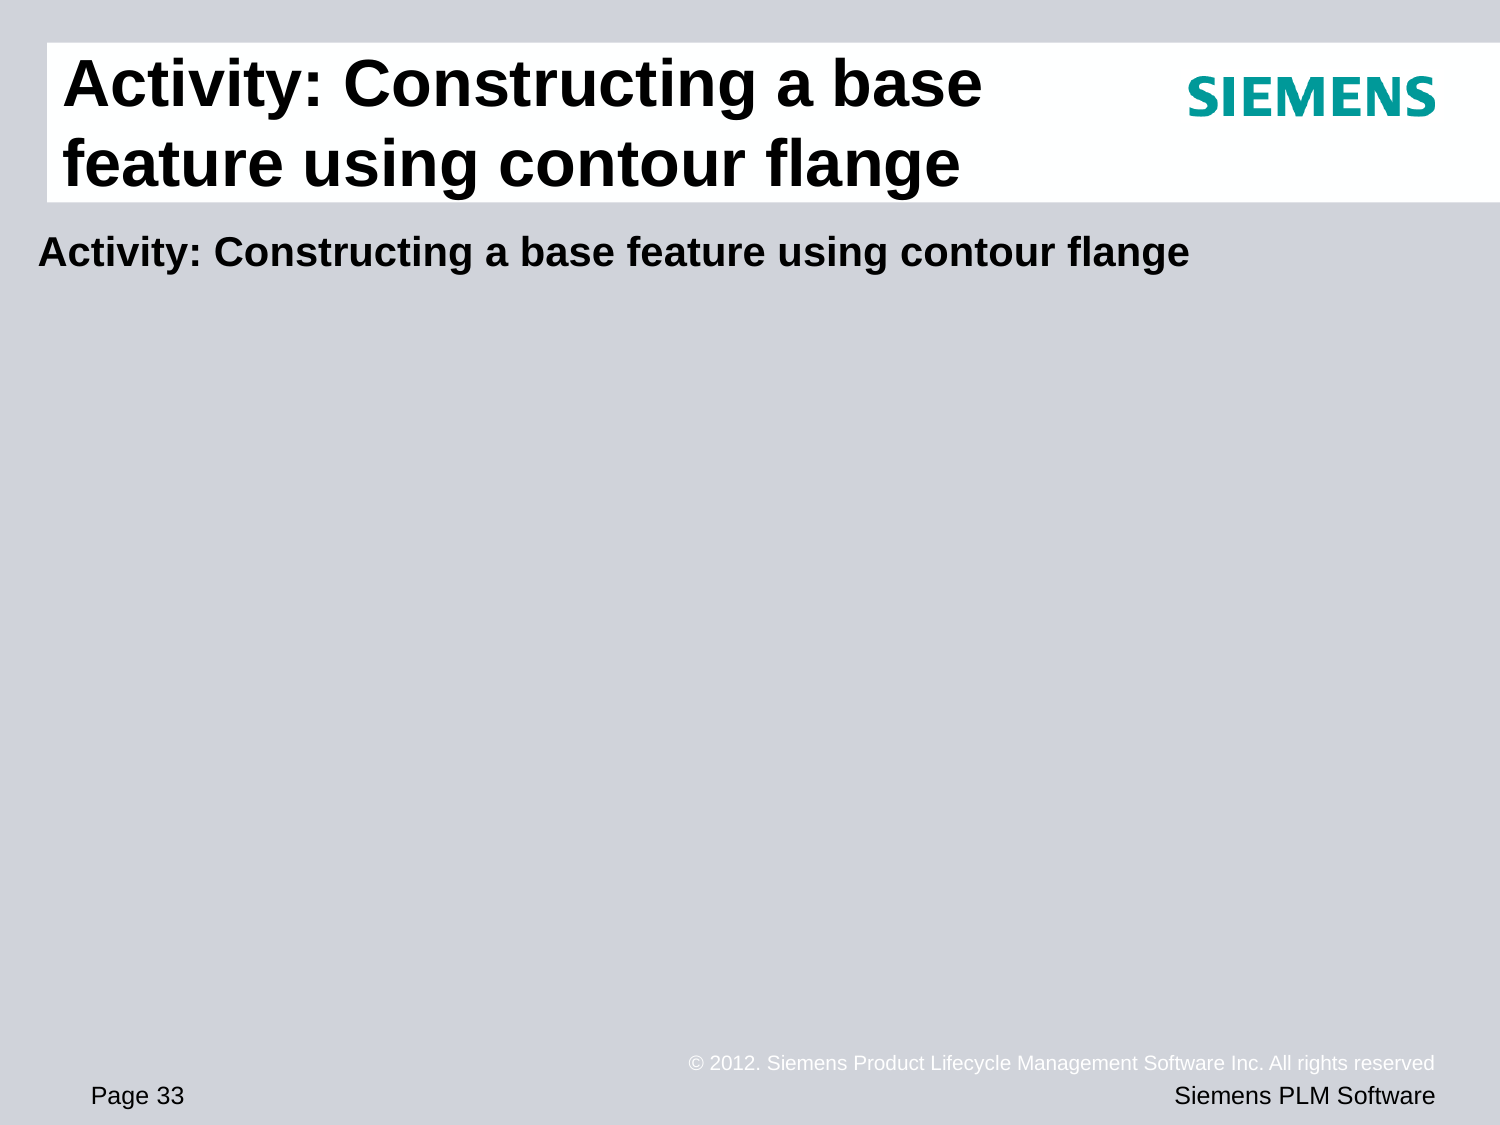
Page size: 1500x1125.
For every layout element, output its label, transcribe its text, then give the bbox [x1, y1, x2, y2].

picture [1181, 69, 1444, 123]
title Activity: Constructing a base feature using contour flange [62, 99, 1095, 201]
list Activity: Constructing a base feature using contour flange [37, 224, 1401, 1038]
